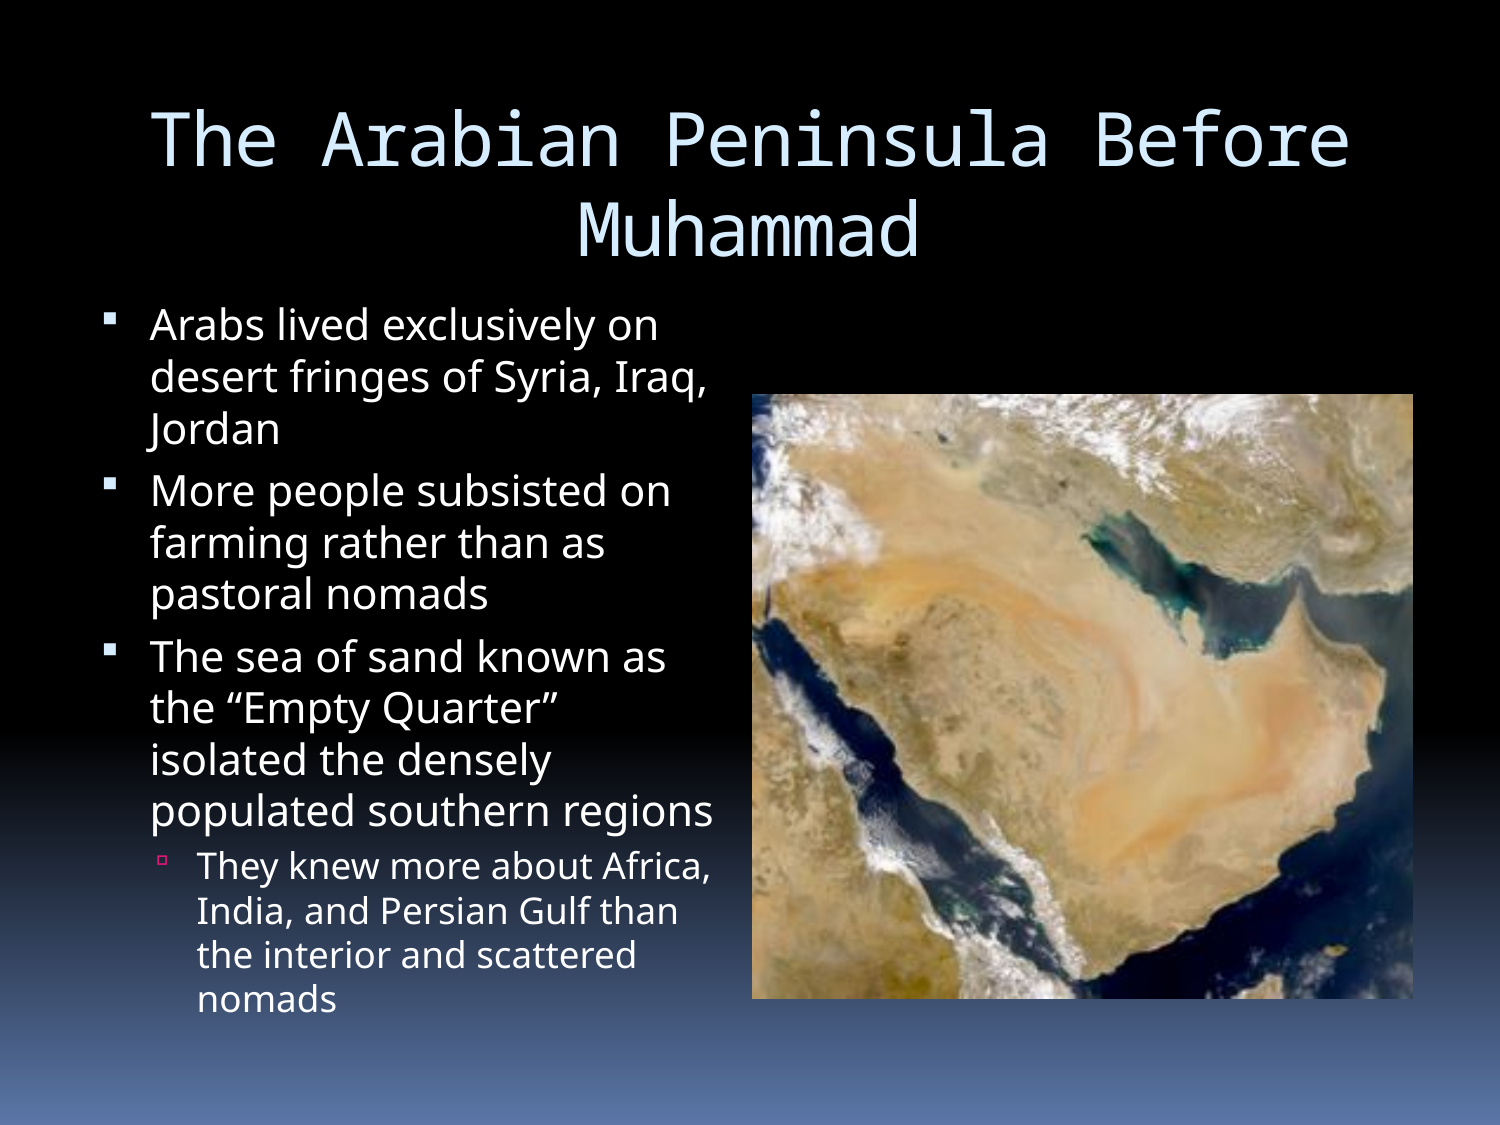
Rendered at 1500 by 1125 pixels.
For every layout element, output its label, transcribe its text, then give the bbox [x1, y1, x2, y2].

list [751, 394, 1413, 999]
title The Arabian Peninsula Before Muhammad [75, 83, 1425, 234]
list Arabs lived exclusively on desert fringes of Syria, Iraq, Jordan More people subsisted on farming rather than as pastoral nomads The sea of sand known as the “Empty Quarter” isolated the densely populated southern regions They knew more about Africa, India, and Persian Gulf than the interior and scattered nomads [76, 290, 739, 1033]
